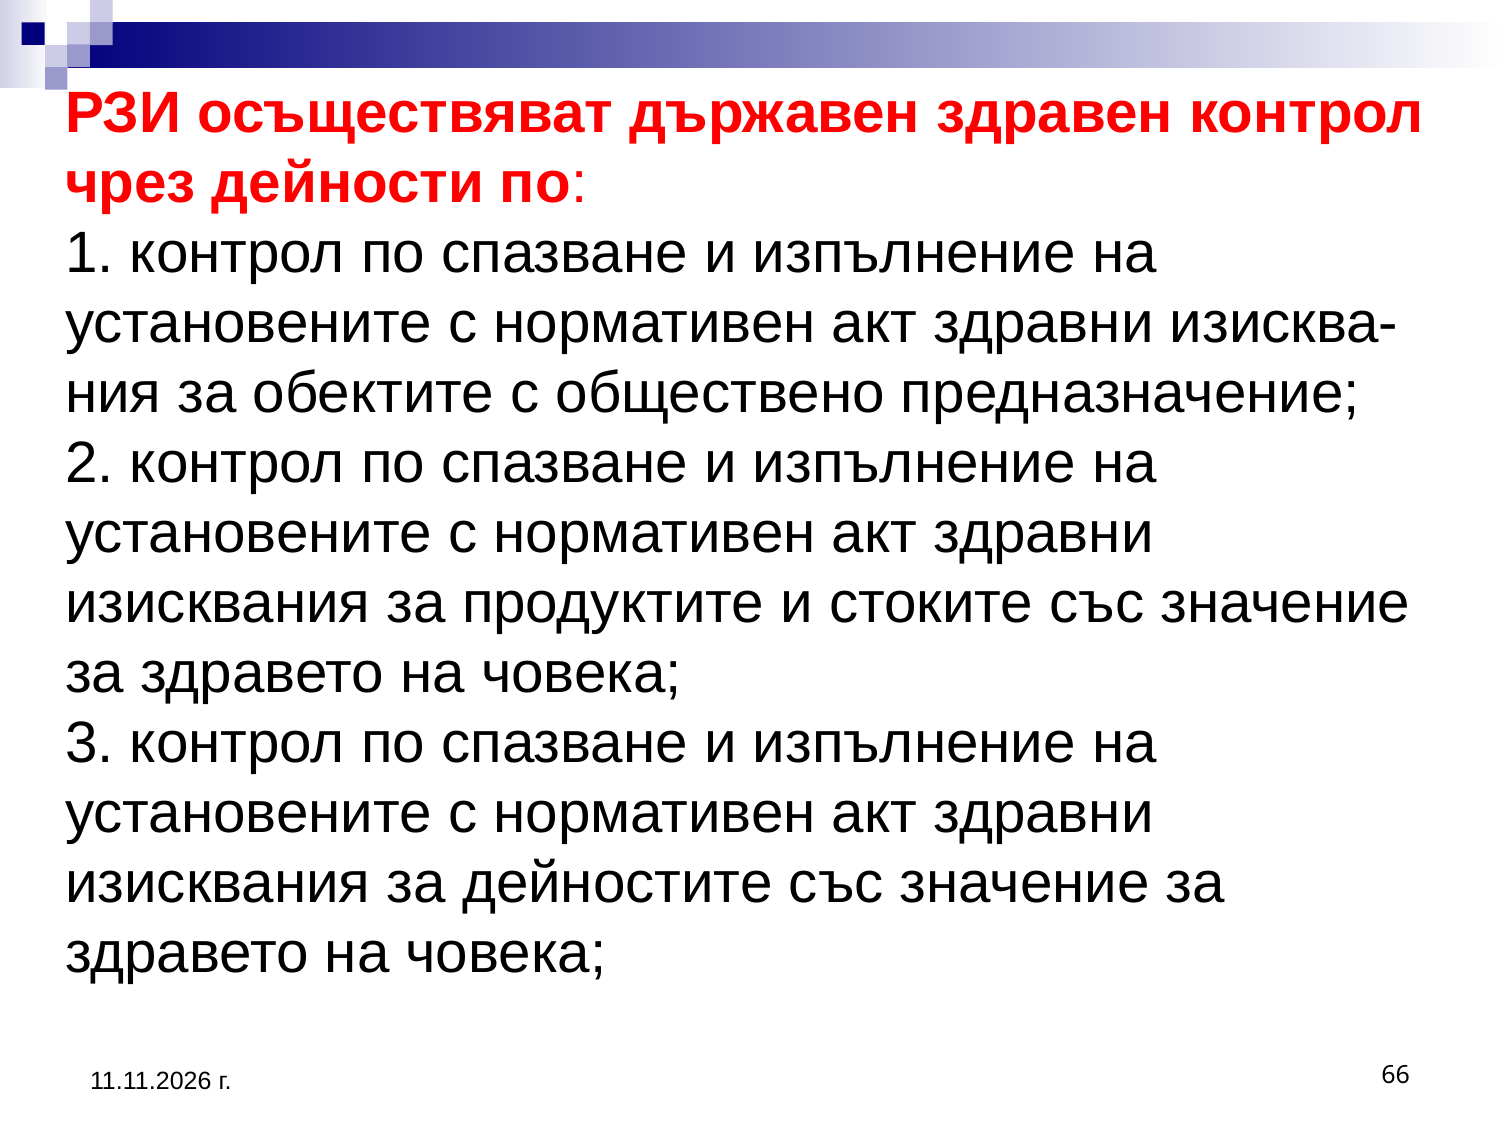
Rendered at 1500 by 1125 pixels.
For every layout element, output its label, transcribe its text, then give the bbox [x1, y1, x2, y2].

title РЗИ осъществяват държавен здравен контрол чрез дейности по: 1. контрол по спазване и изпълнение на установените с нормативен акт здравни изисква-ния за обектите с обществено предназначение; 2. контрол по спазване и изпълнение на установените с нормативен акт здравни изисквания за продуктите и стоките със значение за здравето на човека; 3. контрол по спазване и изпълнение на установените с нормативен акт здравни изисквания за дейностите със значение за здравето на човека; [50, 45, 1450, 1013]
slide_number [75, 1024, 425, 1103]
slide_number 66 [1074, 1025, 1425, 1100]
